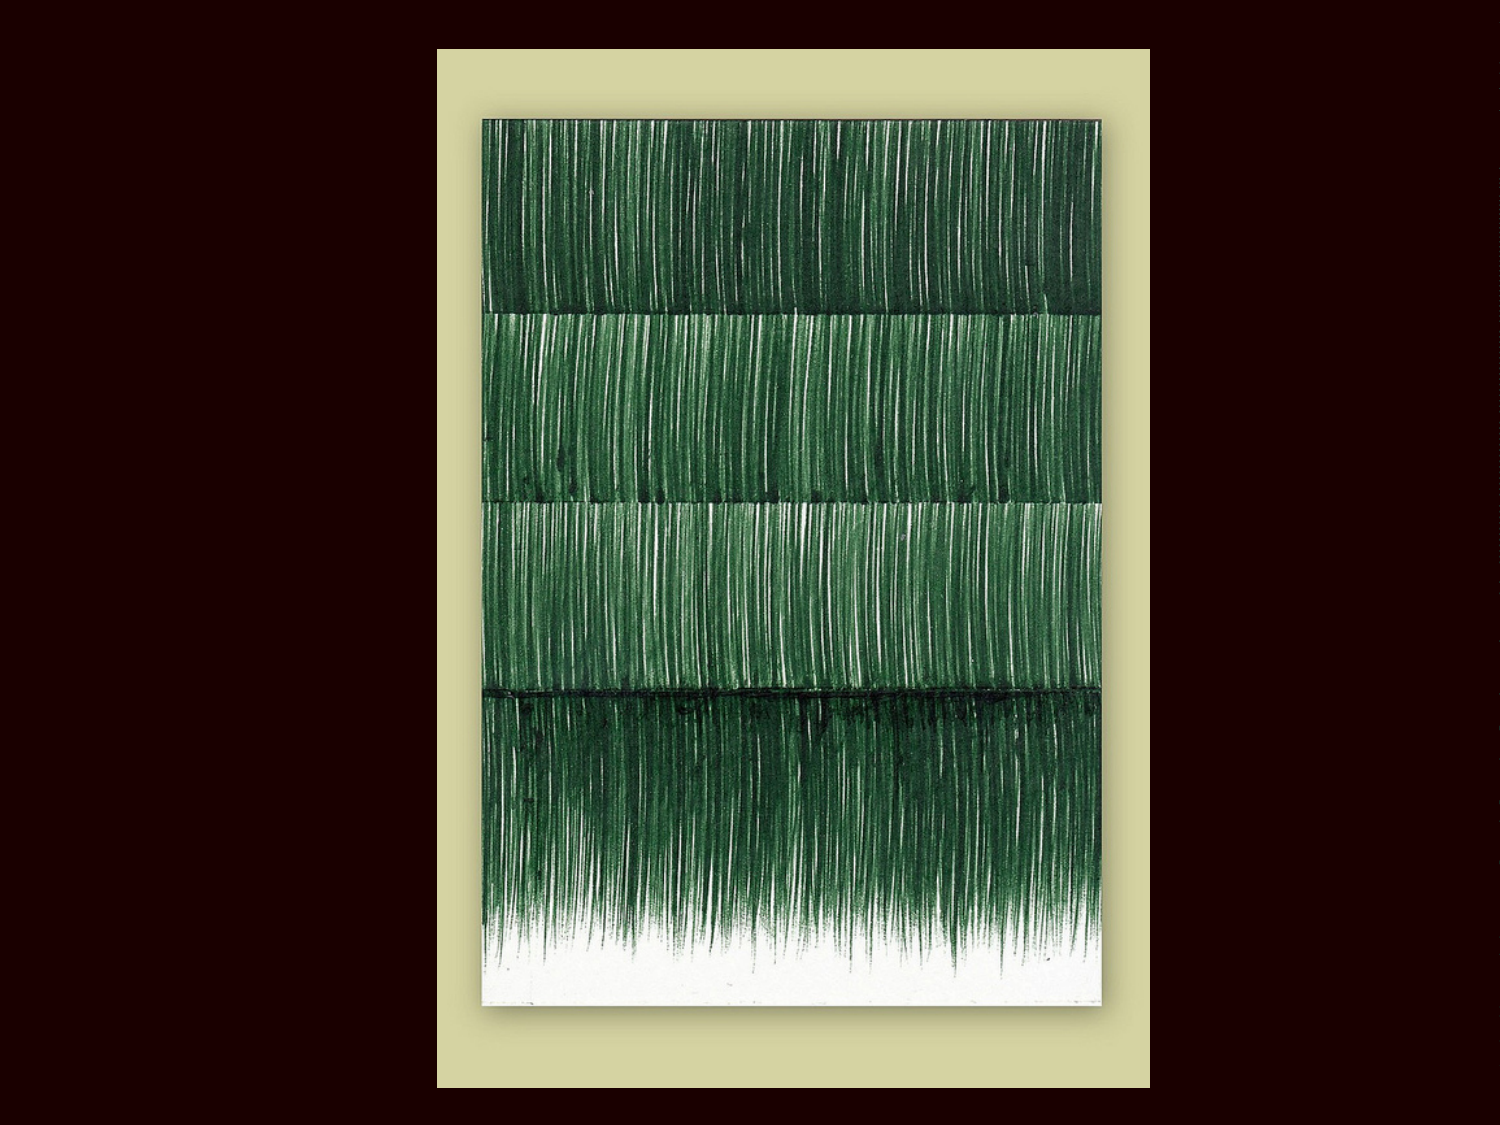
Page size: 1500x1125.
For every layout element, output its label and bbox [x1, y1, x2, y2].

picture [437, 49, 1150, 1088]
